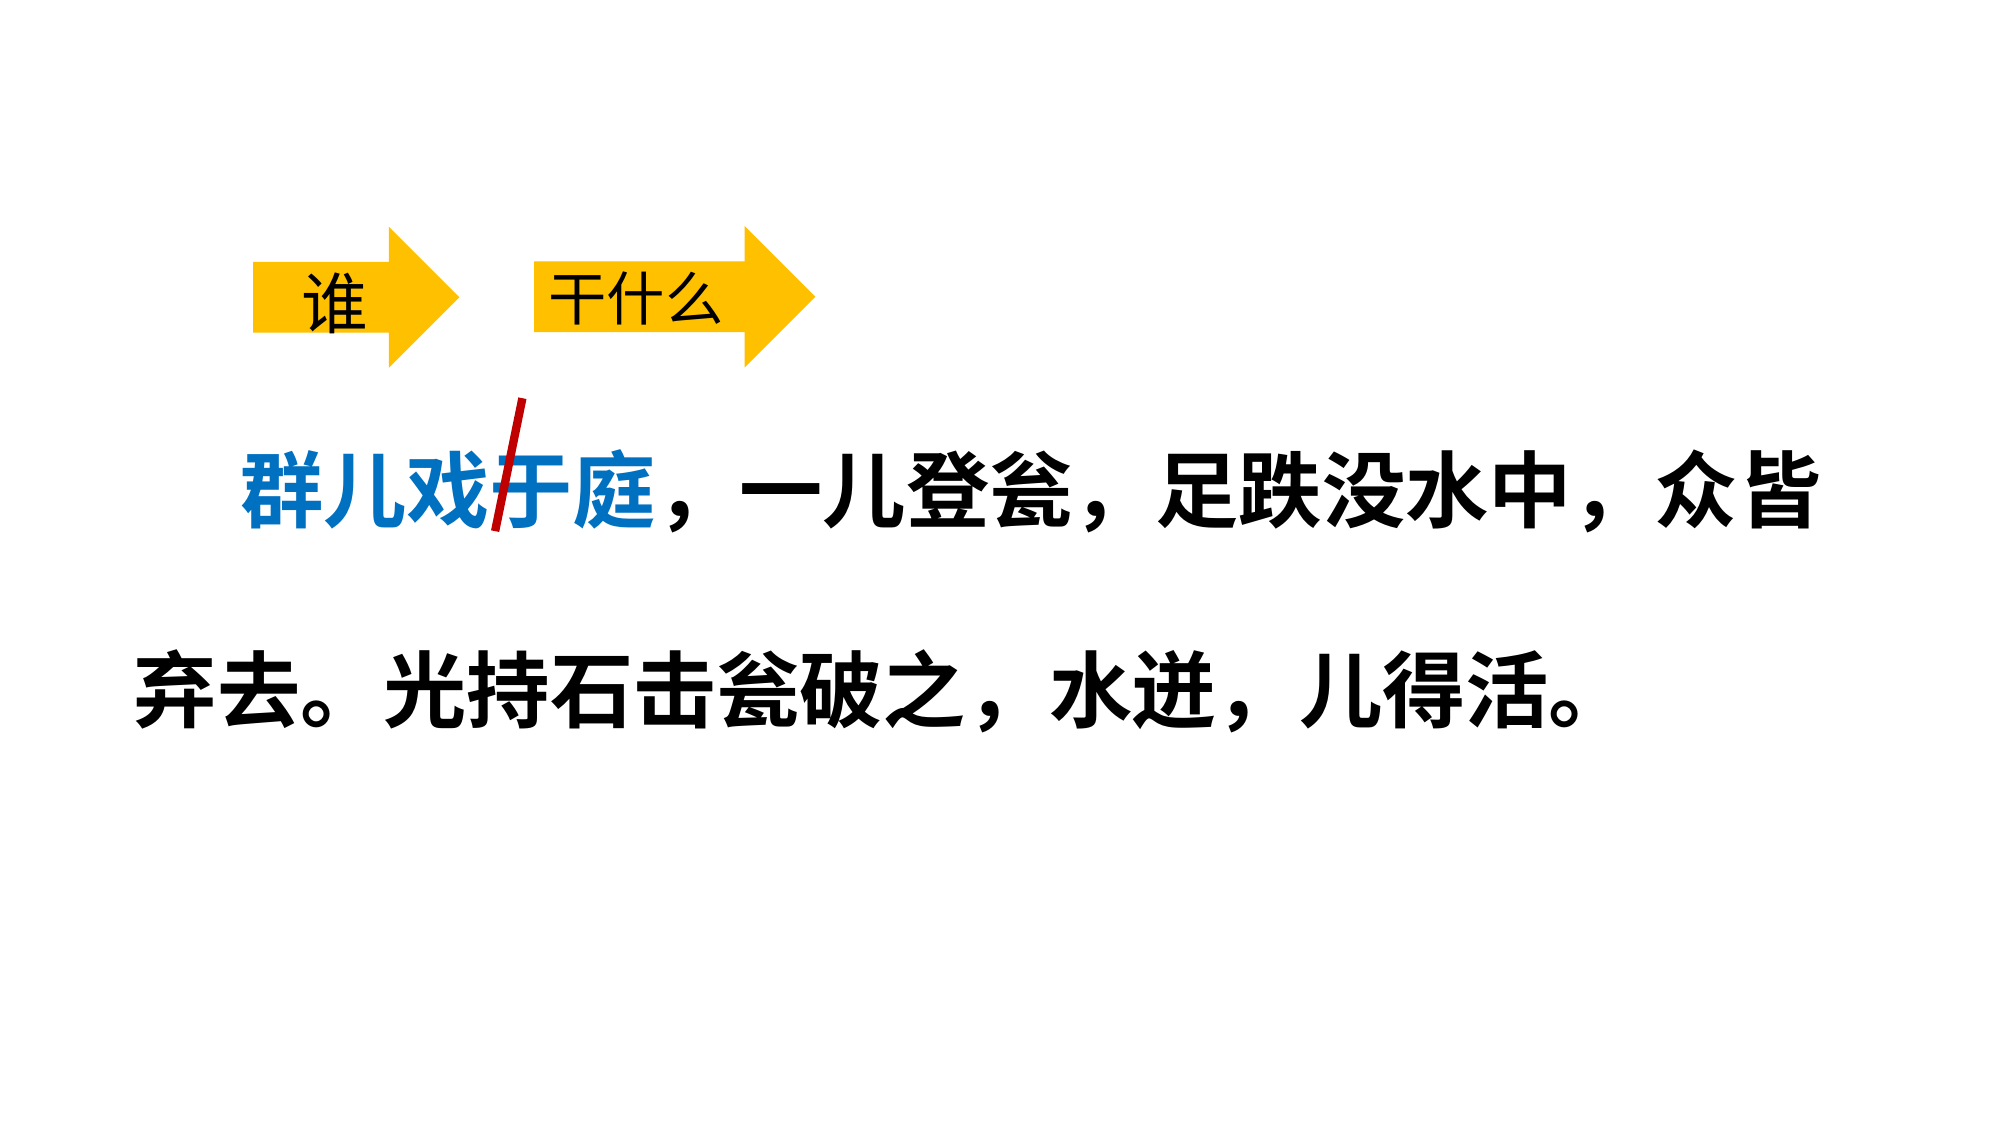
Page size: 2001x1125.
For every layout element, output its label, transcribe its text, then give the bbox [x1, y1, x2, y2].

text_box 群儿戏于庭，一儿登瓮，足跌没水中，众皆弃去。光持石击瓮破之，水迸，儿得活。 [119, 331, 1913, 746]
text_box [495, 398, 523, 532]
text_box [534, 226, 831, 368]
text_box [253, 226, 460, 368]
